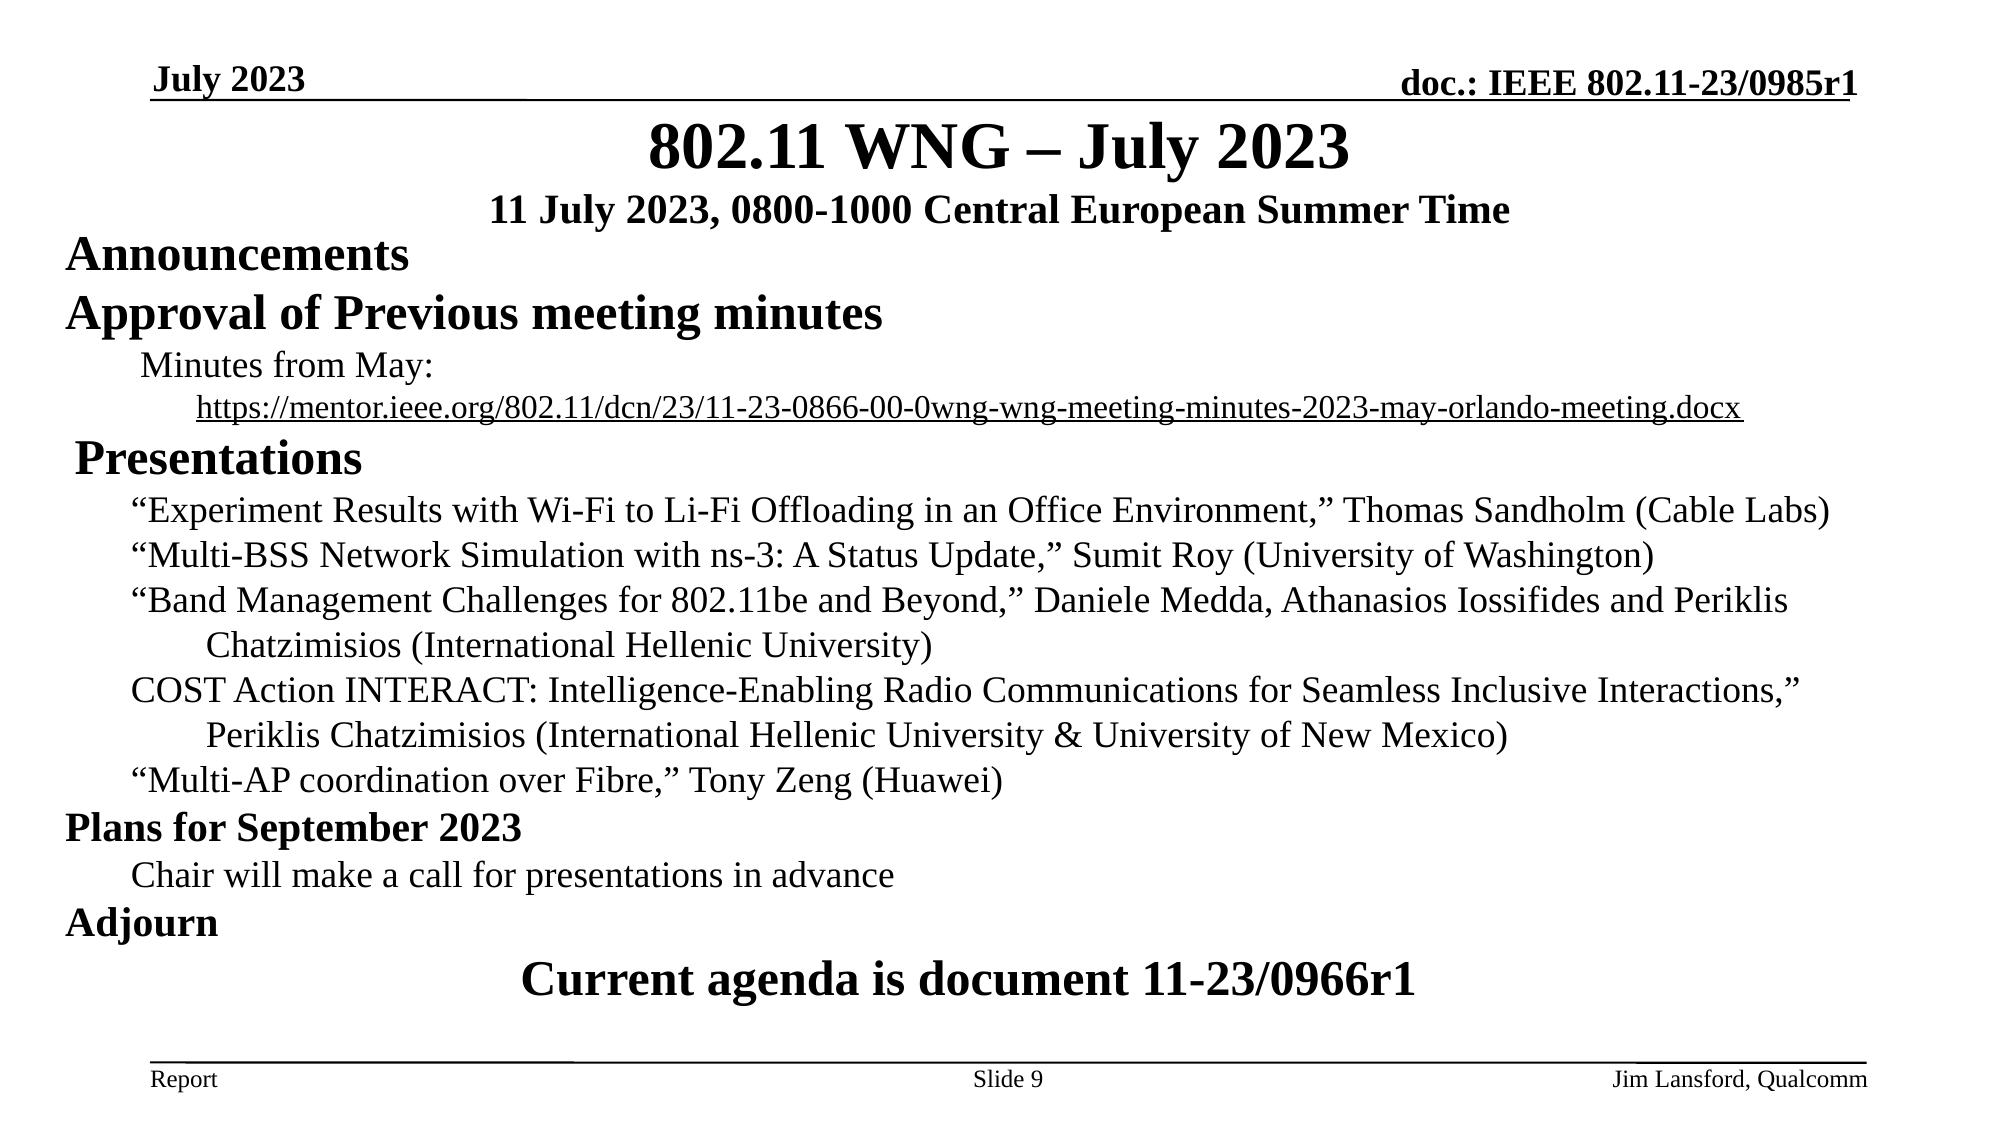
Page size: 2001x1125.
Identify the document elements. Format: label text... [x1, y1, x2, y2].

title 802.11 WNG – July 2023 [362, 95, 1638, 174]
text_box 11 July 2023, 0800-1000 Central European Summer Time [249, 174, 1750, 240]
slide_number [152, 54, 563, 100]
slide_number Slide 9 [950, 1061, 1067, 1123]
footer Jim Lansford, Qualcomm [1171, 1061, 1869, 1093]
list Announcements Approval of Previous meeting minutes Minutes from May: https://mentor.ieee.org/802.11/dcn/23/11-23-0866-00-0wng-wng-meeting-minutes-2023-may-orlando-meeting.docx Presentations “Experiment Results with Wi-Fi to Li-Fi Offloading in an Office Environment,” Thomas Sandholm (Cable Labs) “Multi-BSS Network Simulation with ns-3: A Status Update,” Sumit Roy (University of Washington) “Band Management Challenges for 802.11be and Beyond,” Daniele Medda, Athanasios Iossifides and Periklis Chatzimisios (International Hellenic University) COST Action INTERACT: Intelligence-Enabling Radio Communications for Seamless Inclusive Interactions,” Periklis Chatzimisios (International Hellenic University & University of New Mexico) “Multi-AP coordination over Fibre,” Tony Zeng (Huawei) Plans for September 2023 Chair will make a call for presentations in advance Adjourn Current agenda is document 11-23/0966r1 [49, 212, 1888, 896]
